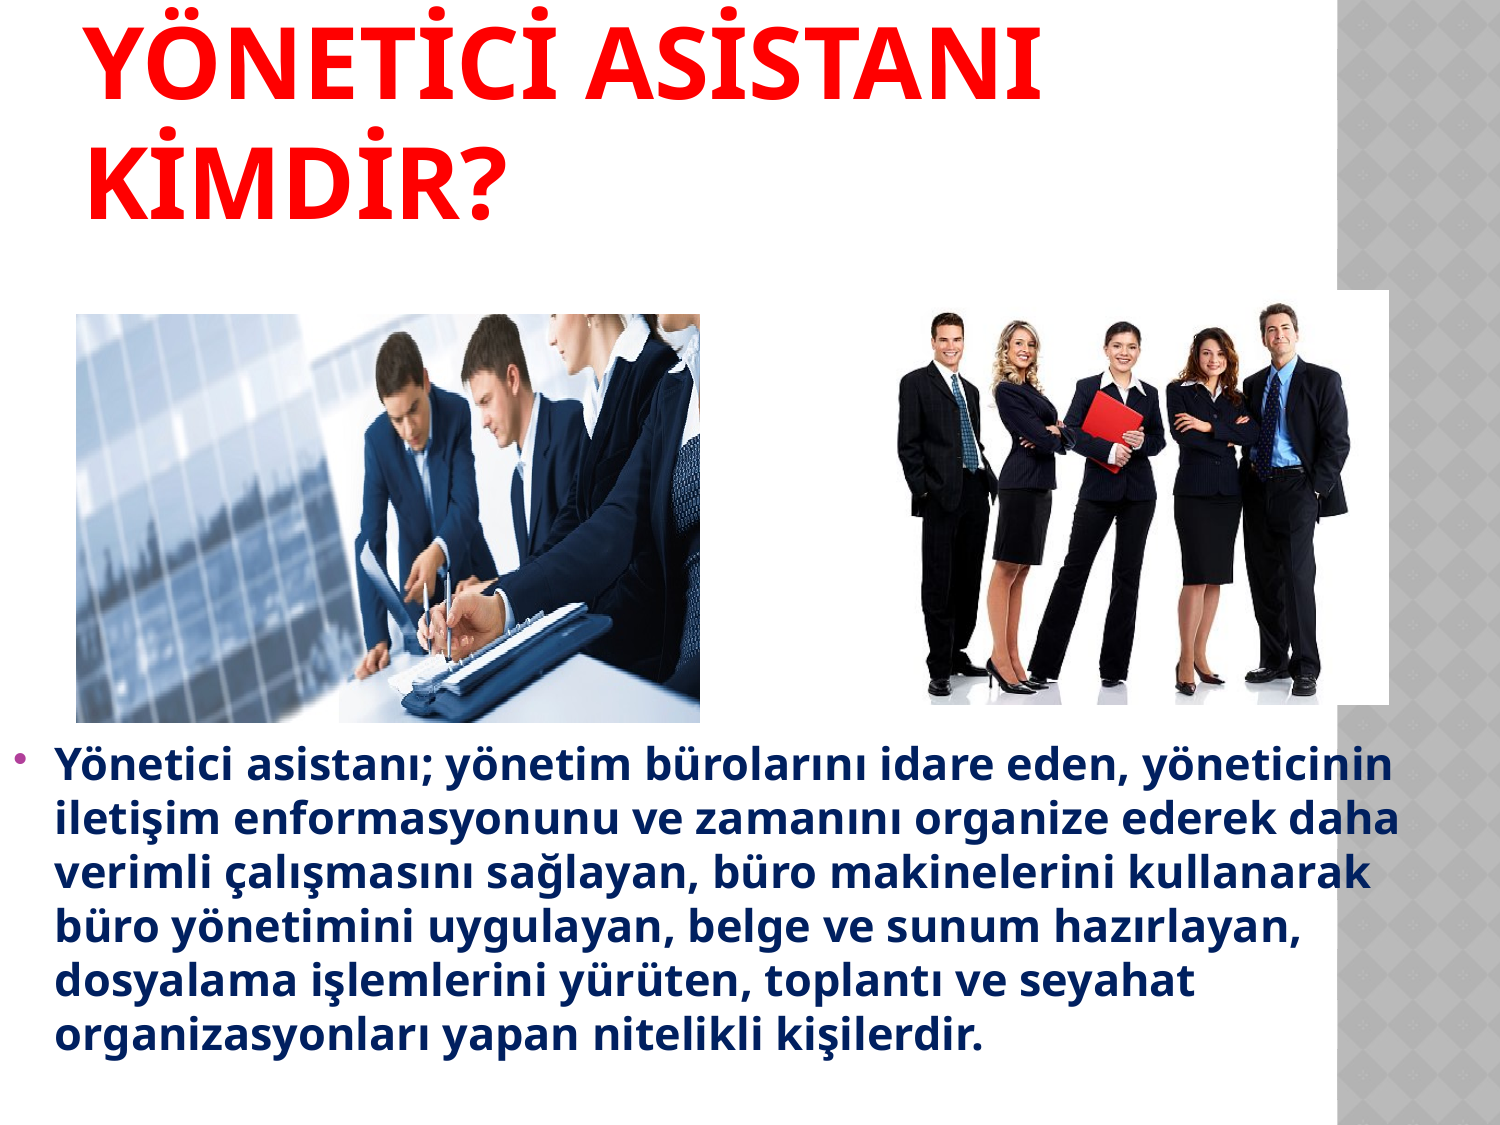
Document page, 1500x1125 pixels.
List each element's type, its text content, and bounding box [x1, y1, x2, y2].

list Yönetici asistanı; yönetim bürolarını idare eden, yöneticinin iletişim enformasyonunu ve zamanını organize ederek daha verimli çalışmasını sağlayan, büro makinelerini kullanarak büro yönetimini uygulayan, belge ve sunum hazırlayan, dosyalama işlemlerini yürüten, toplantı ve seyahat organizasyonları yapan nitelikli kişilerdir. [0, 727, 1424, 1083]
picture [844, 290, 1390, 706]
picture [76, 313, 700, 723]
title YÖNETİCİ ASİSTANI KİMDİR? [75, 52, 1459, 240]
